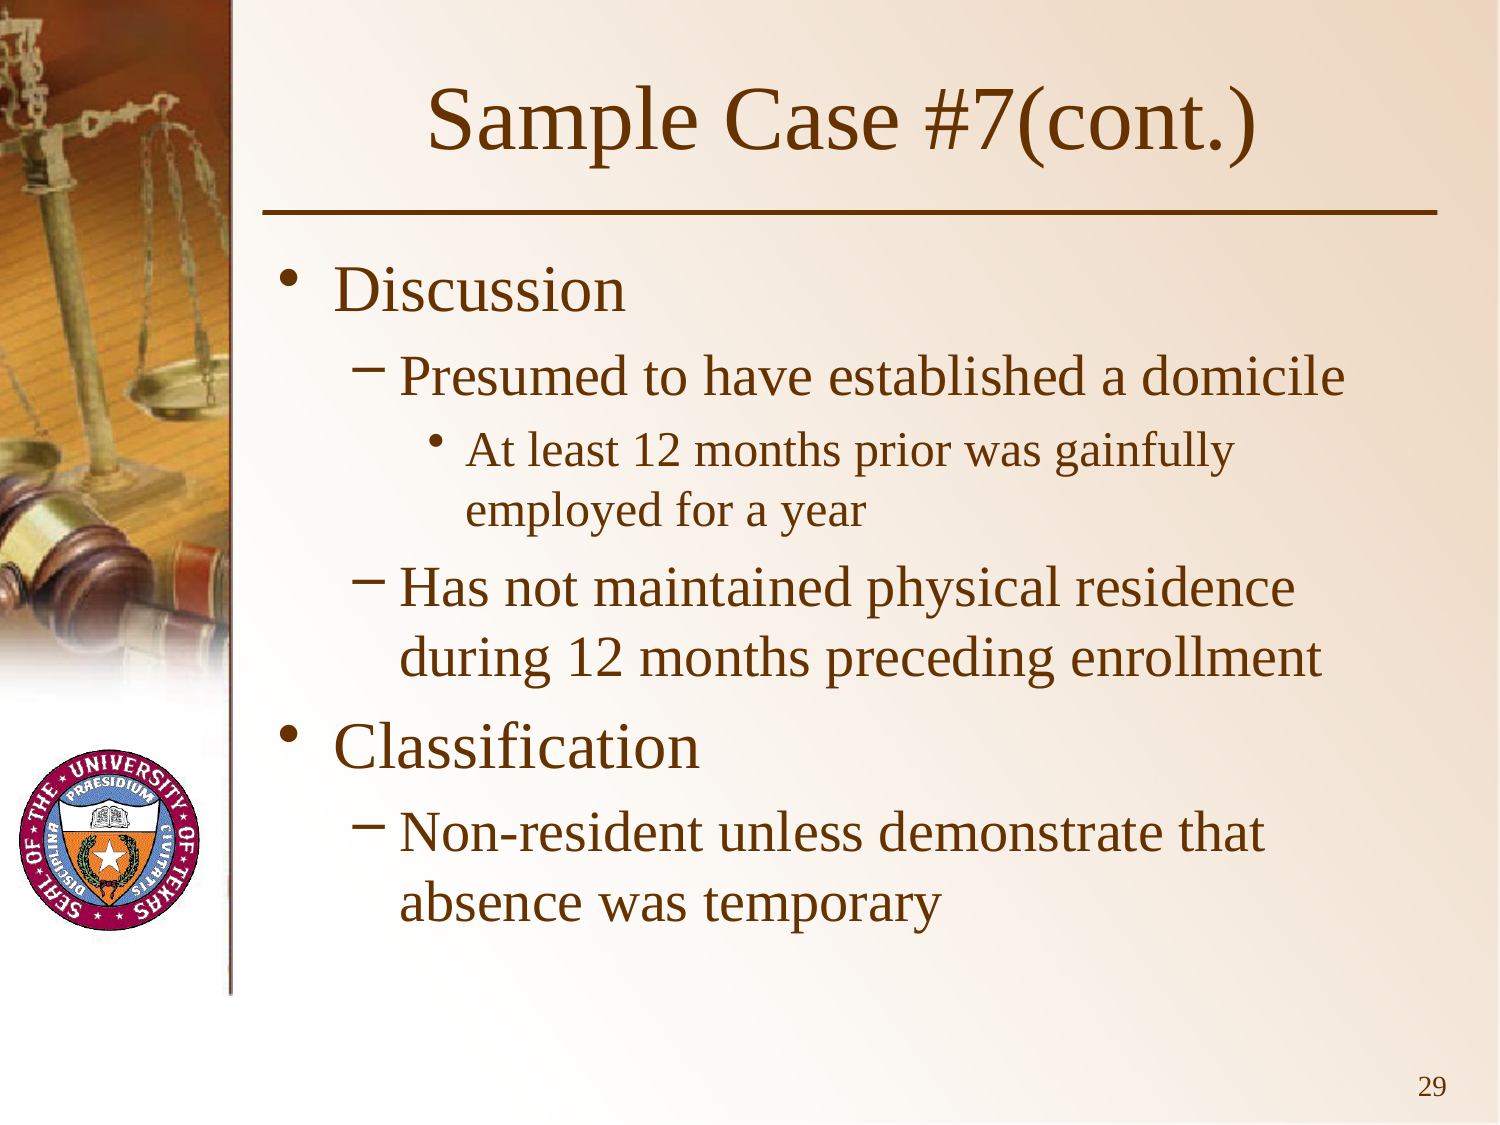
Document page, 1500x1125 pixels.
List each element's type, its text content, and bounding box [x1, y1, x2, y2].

slide_number 29 [1074, 1024, 1463, 1103]
title Sample Case #7(cont.) [262, 24, 1423, 200]
list Discussion Presumed to have established a domicile At least 12 months prior was gainfully employed for a year Has not maintained physical residence during 12 months preceding enrollment Classification Non-resident unless demonstrate that absence was temporary [262, 237, 1425, 980]
picture [0, 0, 1500, 1125]
